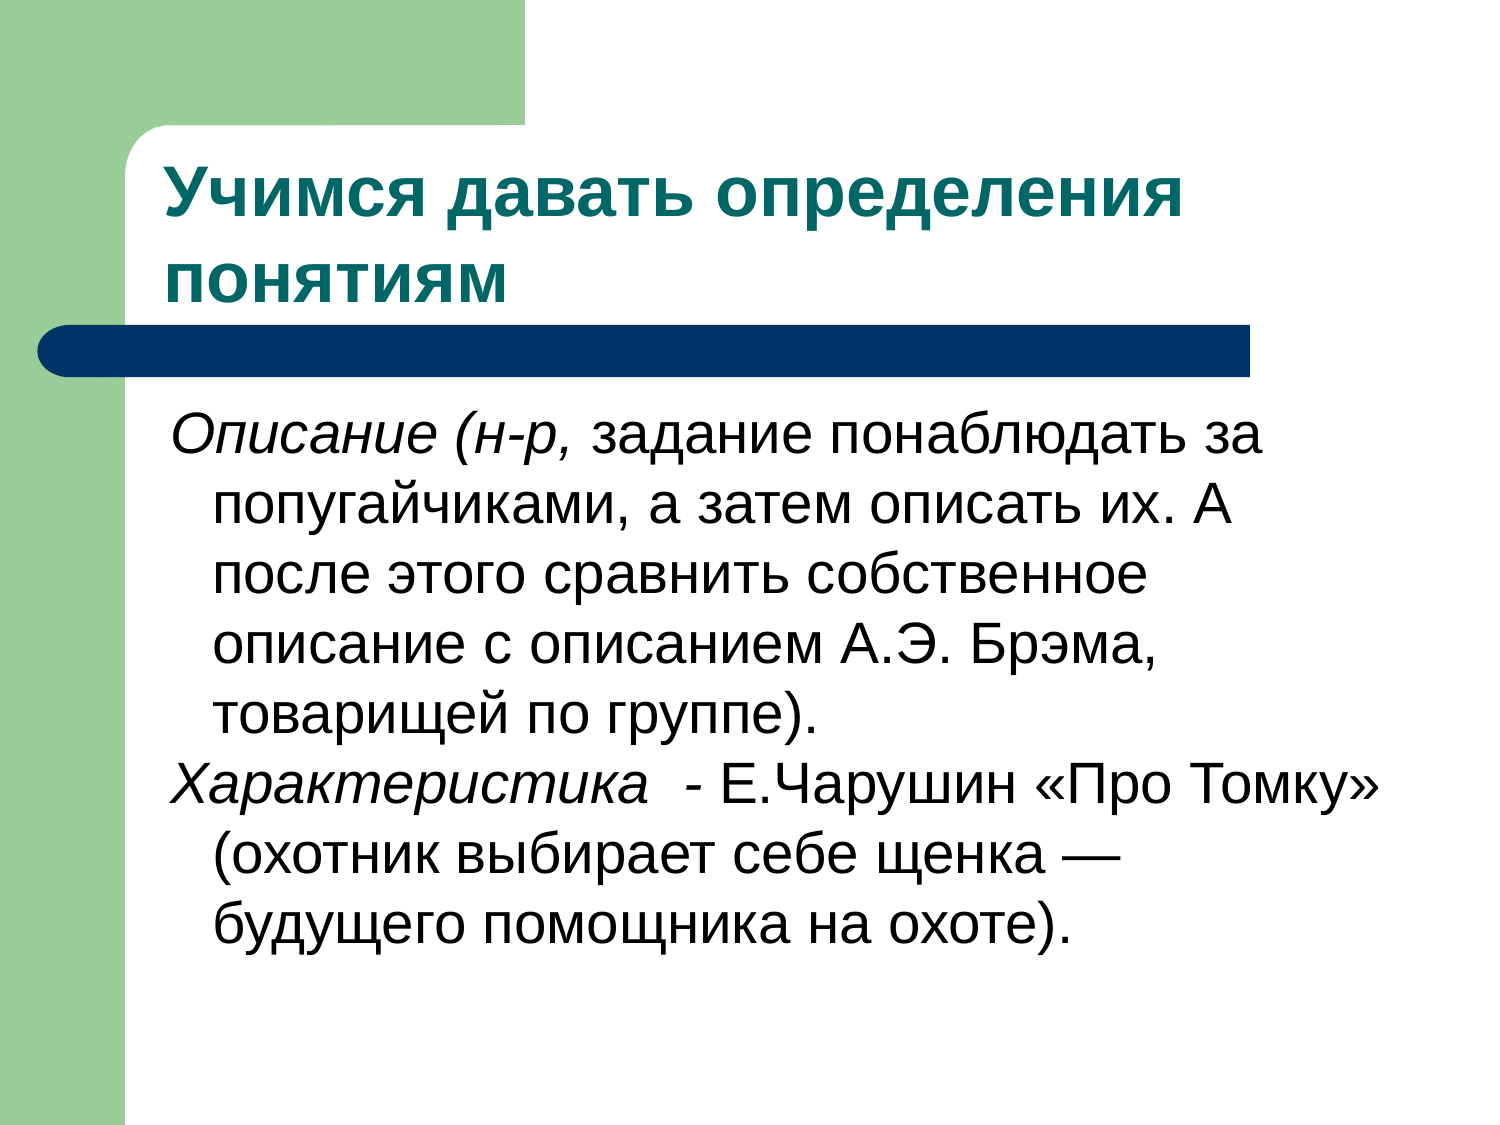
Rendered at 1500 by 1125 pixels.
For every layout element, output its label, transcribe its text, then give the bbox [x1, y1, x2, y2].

title Учимся давать определения понятиям [148, 137, 1500, 326]
list Описание (н-р, задание понаблюдать за попугайчиками, а затем описать их. А после этого сравнить собственное описание с описанием А.Э. Брэма, товарищей по группе). Характеристика - Е.Чарушин «Про Томку» (охотник выбирает себе щенка — будущего помощника на охоте). [137, 387, 1400, 999]
